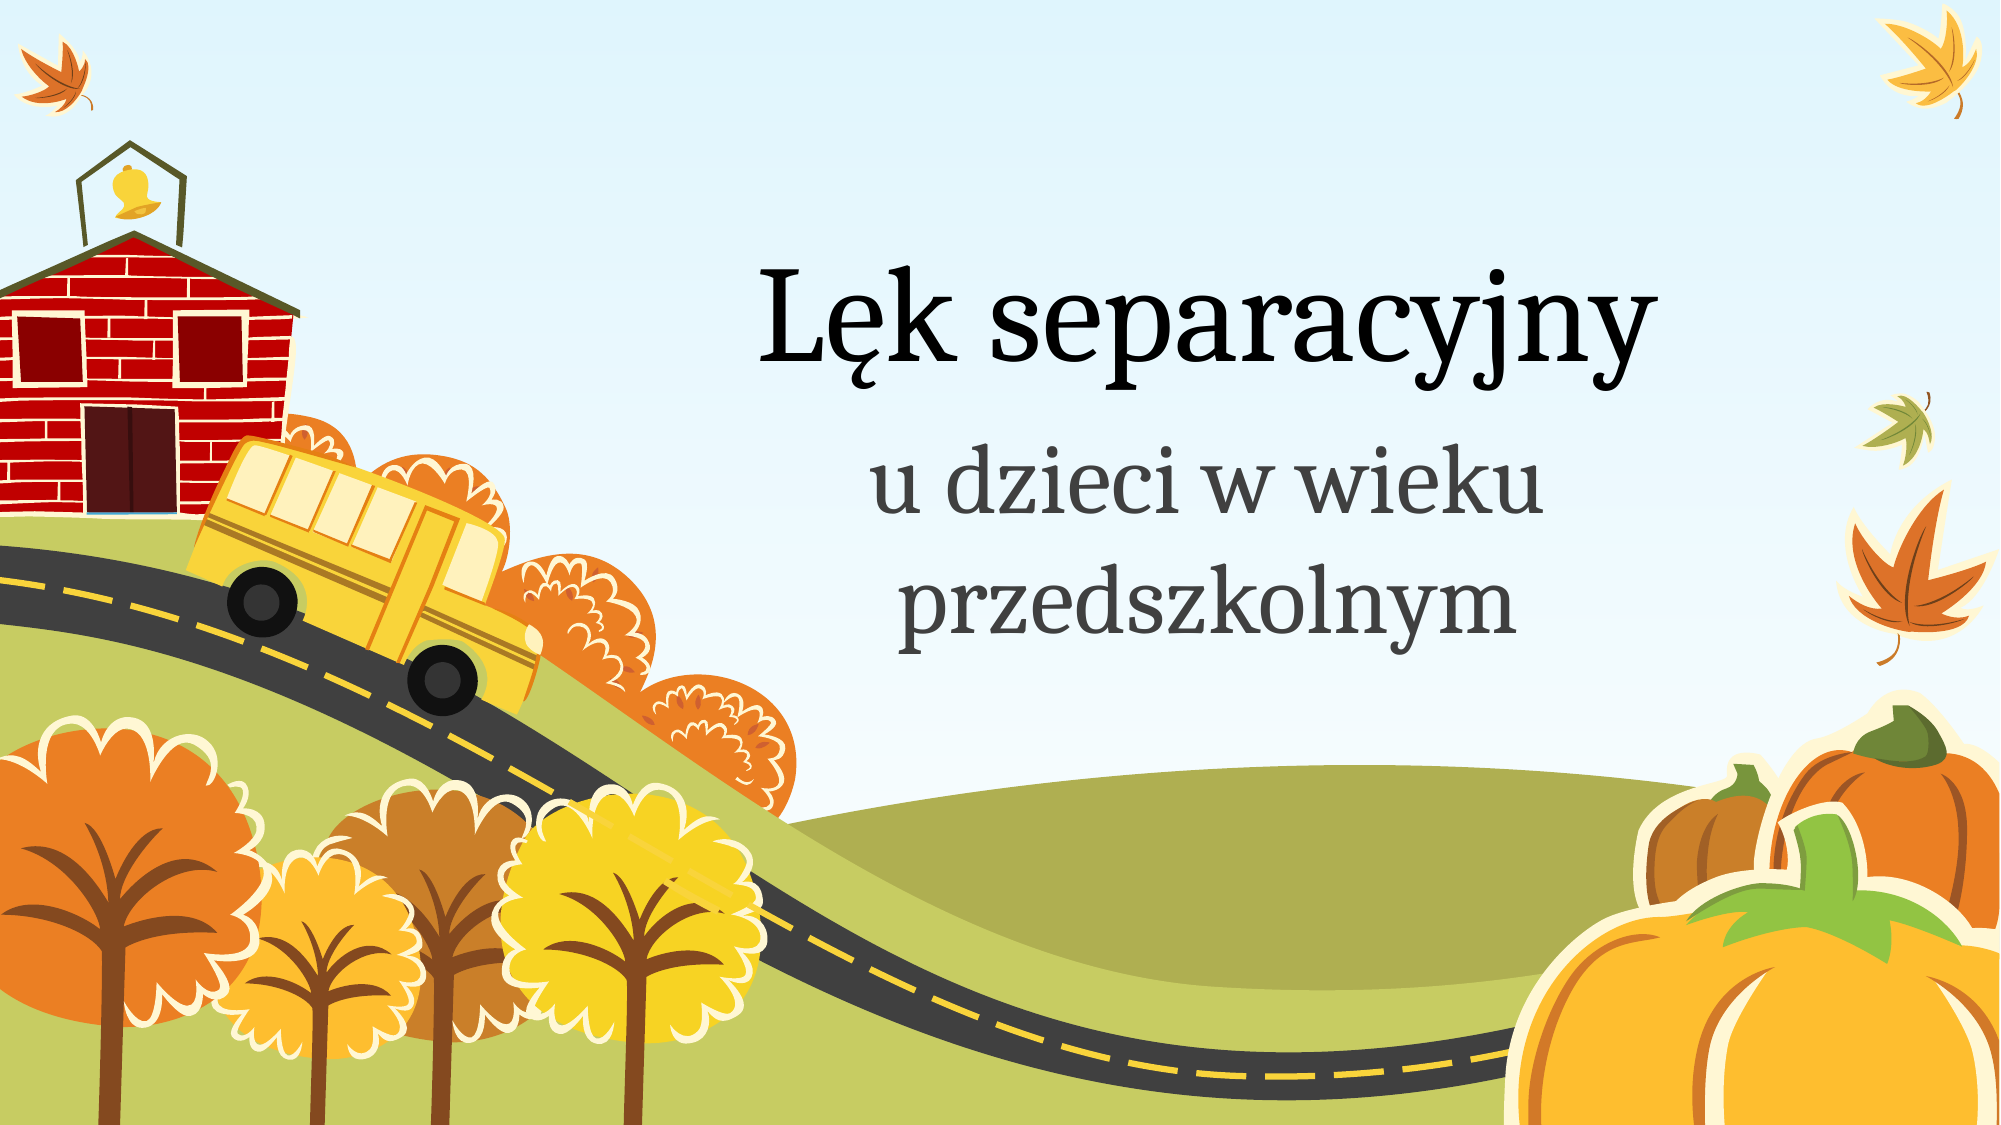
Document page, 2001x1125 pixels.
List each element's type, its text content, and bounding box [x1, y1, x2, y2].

subtitle u dzieci w wieku przedszkolnym [640, 406, 1775, 697]
title Lęk separacyjny [439, 27, 1976, 399]
